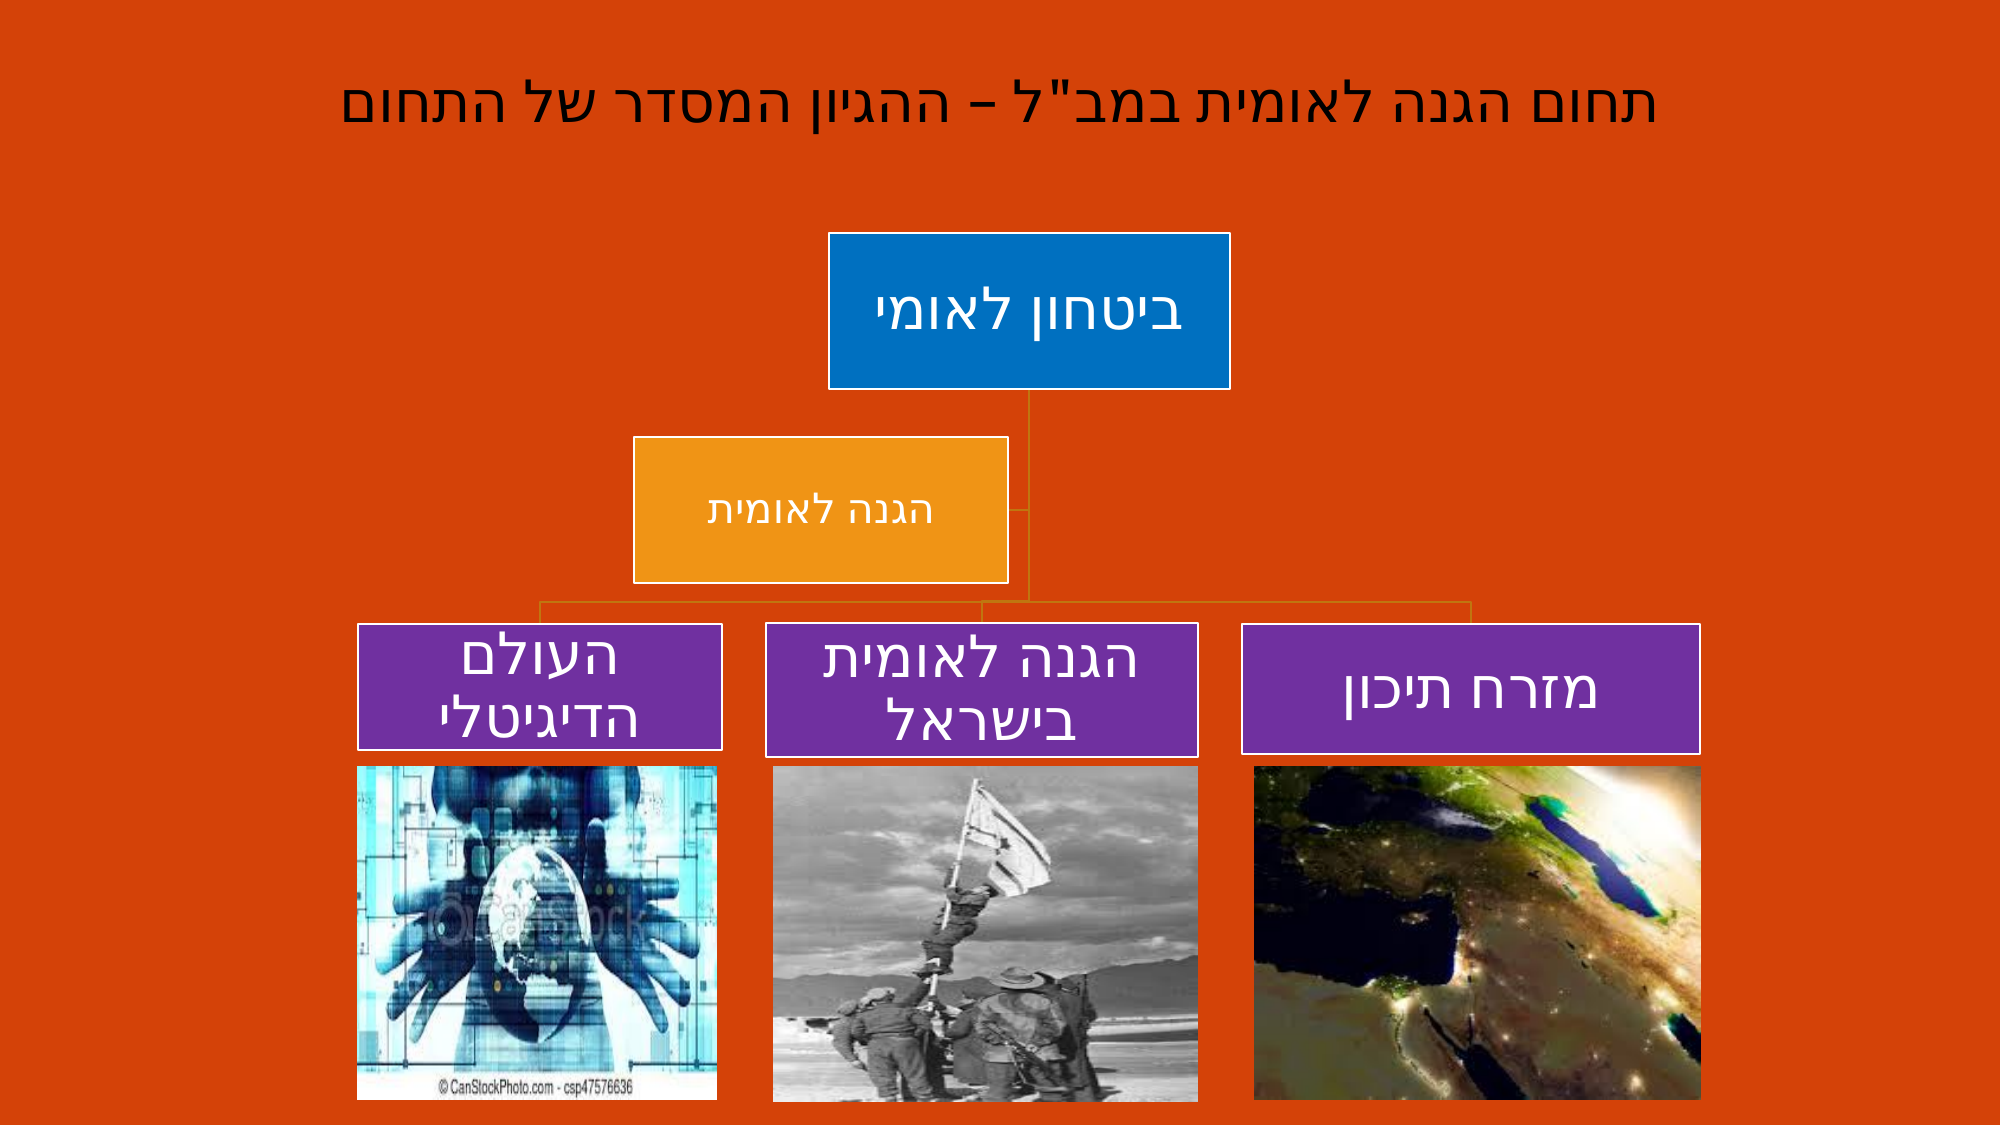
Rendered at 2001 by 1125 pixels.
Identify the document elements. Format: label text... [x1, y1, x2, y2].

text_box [357, 169, 1702, 822]
picture [1254, 766, 1702, 1101]
text_box תחום הגנה לאומית במב"ל – ההגיון המסדר של התחום [104, 56, 1896, 141]
picture [357, 766, 717, 1101]
picture [773, 766, 1199, 1103]
